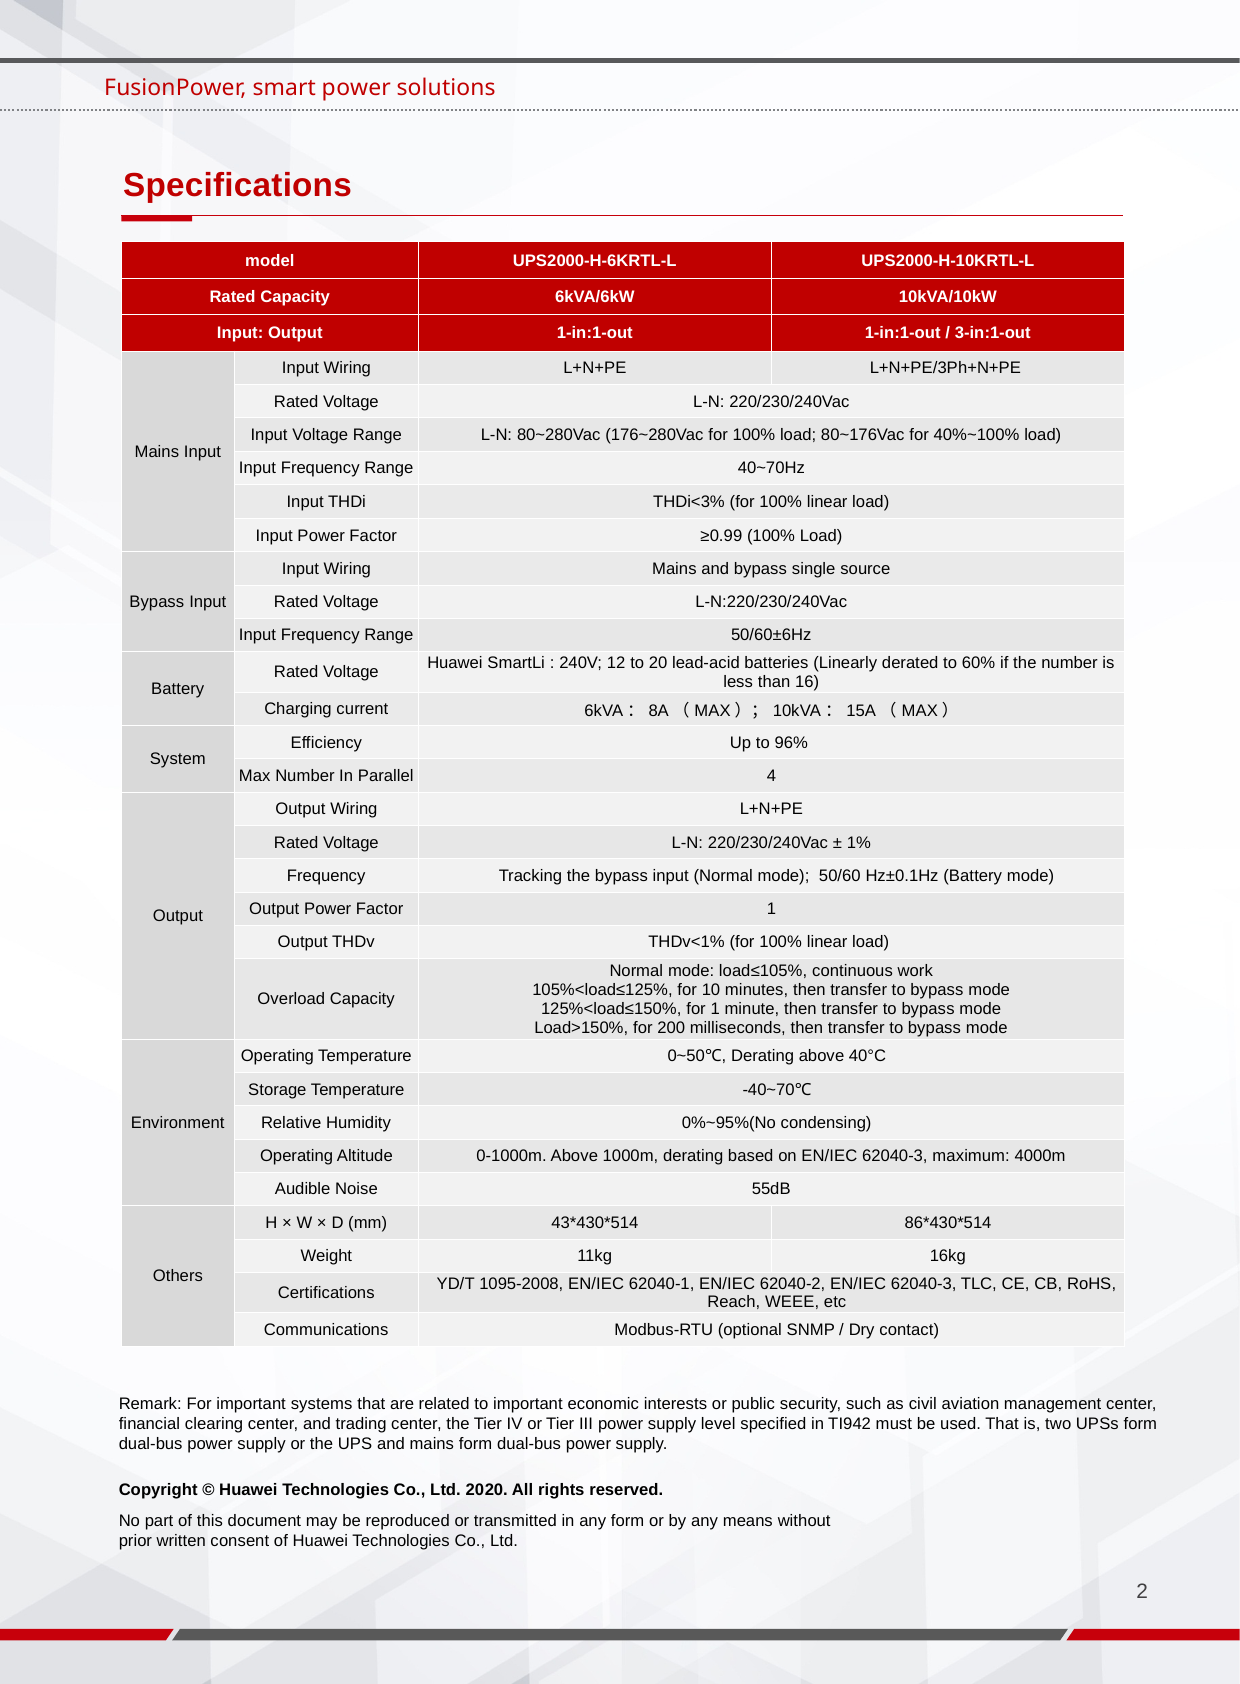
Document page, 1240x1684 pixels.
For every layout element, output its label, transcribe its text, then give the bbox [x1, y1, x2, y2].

table_cell 6kVA/6kW [419, 279, 771, 314]
table_cell L+N+PE [419, 352, 771, 384]
table_cell Rated Voltage [235, 586, 418, 618]
table_cell Input Power Factor [235, 519, 418, 551]
table_cell Input Frequency Range [235, 452, 418, 484]
table_cell 86*430*514 [772, 1206, 1124, 1239]
table_cell YD/T 1095-2008, EN/IEC 62040-1, EN/IEC 62040-2, EN/IEC 62040-3, TLC, CE, CB, RoHS, Reach, WEEE, etc [419, 1273, 1124, 1312]
table_cell Max Number In Parallel [235, 759, 418, 792]
table_cell 1-in:1-out / 3-in:1-out [772, 315, 1124, 351]
table_cell Efficiency [235, 726, 418, 758]
table_cell 50/60±6Hz [419, 619, 1124, 651]
table_cell ≥0.99 (100% Load) [419, 519, 1124, 551]
table_cell 11kg [419, 1240, 771, 1272]
table_cell 40~70Hz [419, 452, 1124, 484]
table_cell Bypass Input [122, 552, 234, 651]
table_cell Output THDv [235, 926, 418, 958]
table_cell Operating Altitude [235, 1140, 418, 1172]
table_header model [122, 242, 418, 278]
table_cell Storage Temperature [235, 1073, 418, 1105]
table_cell Mains and bypass single source [419, 552, 1124, 585]
table_cell THDi<3% (for 100% linear load) [419, 485, 1124, 518]
table_cell 1-in:1-out [419, 315, 771, 351]
table_cell 1 [419, 893, 1124, 925]
table_cell Input Wiring [235, 352, 418, 384]
table_cell 55dB [419, 1173, 1124, 1205]
table_cell System [122, 726, 234, 792]
table_cell 6kVA：8A（MAX）；10kVA：15A（MAX） [419, 693, 1124, 725]
table_cell Output Power Factor [235, 893, 418, 925]
table_cell 43*430*514 [419, 1206, 771, 1239]
text_box Remark: For important systems that are related to important economic interests or public security, such as civil aviation management center, financial clearing center, and trading center, the Tier IV or Tier III power supply level specified in TI942 must be used. That is, two UPSs form dual-bus power supply or the UPS and mains form dual-bus power supply. [116, 1391, 1164, 1453]
table_cell THDv<1% (for 100% linear load) [419, 926, 1124, 958]
table_cell -40~70℃ [419, 1073, 1124, 1105]
slide_number 2 [1132, 1577, 1164, 1603]
table_cell Charging current [235, 693, 418, 725]
table_cell Others [122, 1206, 234, 1346]
table_cell Input Voltage Range [235, 418, 418, 451]
table_cell Input Wiring [235, 552, 418, 585]
table_cell 0~50℃, Derating above 40°C [419, 1040, 1124, 1072]
table_cell Output [122, 793, 234, 1039]
table_cell Rated Voltage [235, 652, 418, 692]
table_cell Up to 96% [419, 726, 1124, 758]
table_cell Rated Capacity [122, 279, 418, 314]
table_cell Huawei SmartLi : 240V; 12 to 20 lead-acid batteries (Linearly derated to 60% if the number is less than 16) [419, 652, 1124, 692]
table_cell 4 [419, 759, 1124, 792]
table_cell Operating Temperature [235, 1040, 418, 1072]
table_cell L-N: 220/230/240Vac ± 1% [419, 826, 1124, 858]
table_cell L-N: 80~280Vac (176~280Vac for 100% load; 80~176Vac for 40%~100% load) [419, 418, 1124, 451]
table_cell 0-1000m. Above 1000m, derating based on EN/IEC 62040-3, maximum: 4000m [419, 1140, 1124, 1172]
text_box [121, 215, 1124, 222]
table_cell Input Frequency Range [235, 619, 418, 651]
table_header UPS2000-H-6KRTL-L [419, 242, 771, 278]
table_cell L+N+PE [419, 793, 1124, 825]
table_cell 16kg [772, 1240, 1124, 1272]
text_box Copyright © Huawei Technologies Co., Ltd. 2020. All rights reserved. No part of this document may be reproduced or transmitted in any form or by any means without prior written consent of Huawei Technologies Co., Ltd. [116, 1477, 1090, 1550]
table_cell Environment [122, 1040, 234, 1205]
table_cell Communications [235, 1313, 418, 1346]
table_cell Frequency [235, 859, 418, 892]
table_header UPS2000-H-10KRTL-L [772, 242, 1124, 278]
text_box Specifications [123, 163, 353, 204]
table_cell L-N:220/230/240Vac [419, 586, 1124, 618]
picture [0, 63, 1240, 1684]
table_cell Output Wiring [235, 793, 418, 825]
table_cell Normal mode: load≤105%, continuous work 105%<load≤125%, for 10 minutes, then transfer to bypass mode 125%<load≤150%, for 1 minute, then transfer to bypass mode Load>150%, for 200 milliseconds, then transfer to bypass mode [419, 959, 1124, 1039]
table_cell L-N: 220/230/240Vac [419, 385, 1124, 417]
table_cell 10kVA/10kW [772, 279, 1124, 314]
table_cell Modbus-RTU (optional SNMP / Dry contact) [419, 1313, 1124, 1346]
picture [0, 0, 1240, 58]
table_cell Rated Voltage [235, 385, 418, 417]
table_cell L+N+PE/3Ph+N+PE [772, 352, 1124, 384]
table_cell H × W × D (mm) [235, 1206, 418, 1239]
table_cell Weight [235, 1240, 418, 1272]
table_cell Input THDi [235, 485, 418, 518]
table_cell 0%~95%(No condensing) [419, 1106, 1124, 1139]
table_cell Battery [122, 652, 234, 725]
table_cell Input: Output [122, 315, 418, 351]
table_cell Overload Capacity [235, 959, 418, 1039]
table_cell Mains Input [122, 352, 234, 551]
table_cell Rated Voltage [235, 826, 418, 858]
table_cell Tracking the bypass input (Normal mode); 50/60 Hz±0.1Hz (Battery mode) [419, 859, 1124, 892]
table_cell Relative Humidity [235, 1106, 418, 1139]
table_cell Audible Noise [235, 1173, 418, 1205]
table_cell Certifications [235, 1273, 418, 1312]
